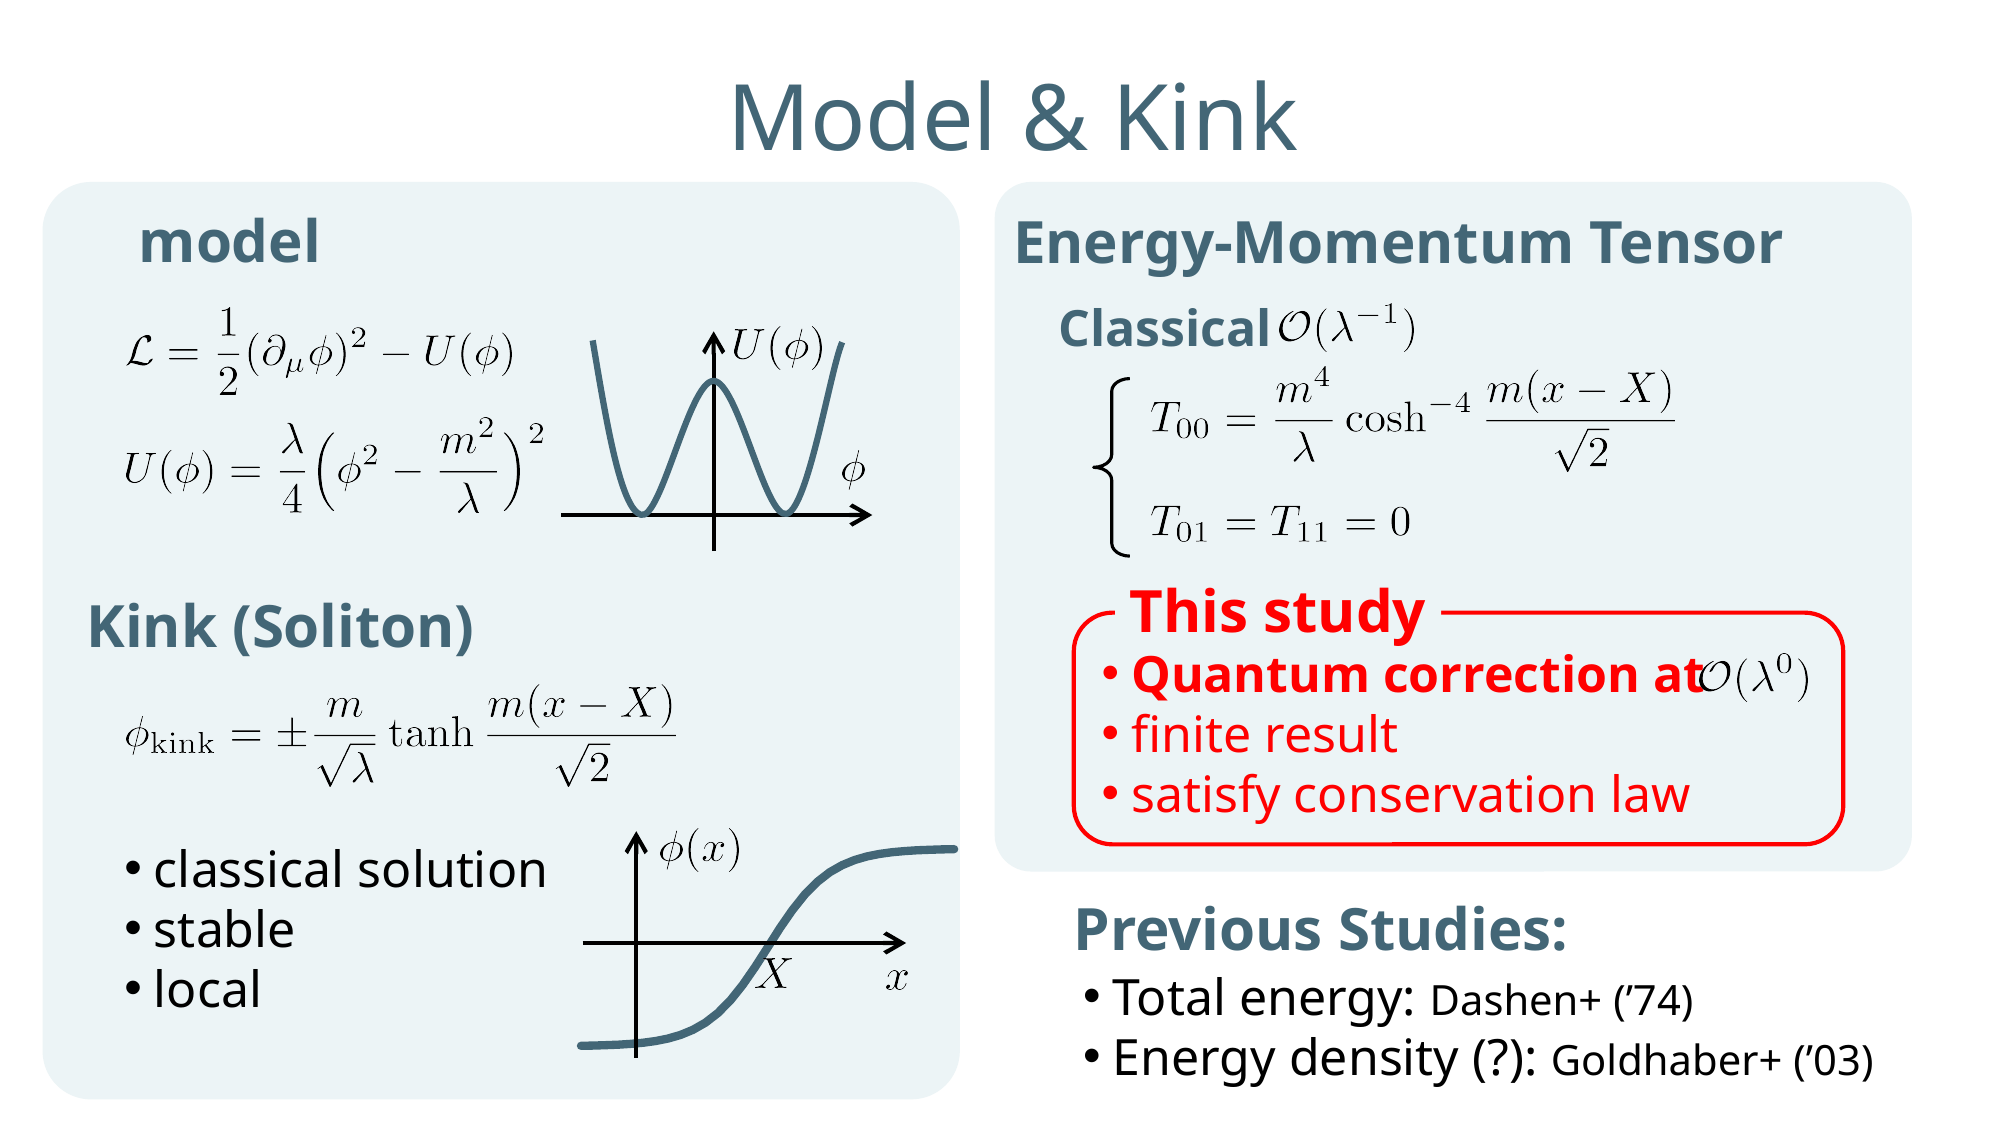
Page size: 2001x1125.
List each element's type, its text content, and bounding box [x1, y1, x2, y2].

text_box [591, 340, 713, 514]
picture [126, 307, 512, 395]
picture [886, 970, 908, 990]
picture [126, 417, 543, 513]
text_box Classical [1043, 289, 1287, 364]
picture [842, 450, 865, 490]
picture [126, 684, 676, 787]
text_box This study [1115, 567, 1442, 652]
text_box Energy-Momentum Tensor [998, 197, 1799, 283]
text_box classical solution stable local [109, 829, 571, 1025]
picture [734, 326, 822, 370]
chart [571, 793, 1026, 1102]
picture [1699, 653, 1808, 702]
text_box Total energy: Dashen+ (’74) Energy density (?): Goldhaber+ (’03) [1068, 958, 1889, 1093]
text_box [41, 180, 961, 1101]
picture [660, 828, 739, 872]
picture [755, 958, 792, 988]
picture [1278, 303, 1414, 353]
text_box [1093, 378, 1130, 557]
text_box [1072, 611, 1845, 846]
text_box [993, 180, 1913, 873]
picture [1151, 366, 1675, 542]
text_box [714, 341, 844, 514]
text_box Previous Studies: [1059, 885, 1584, 970]
text_box Kink (Soliton) [71, 582, 490, 667]
